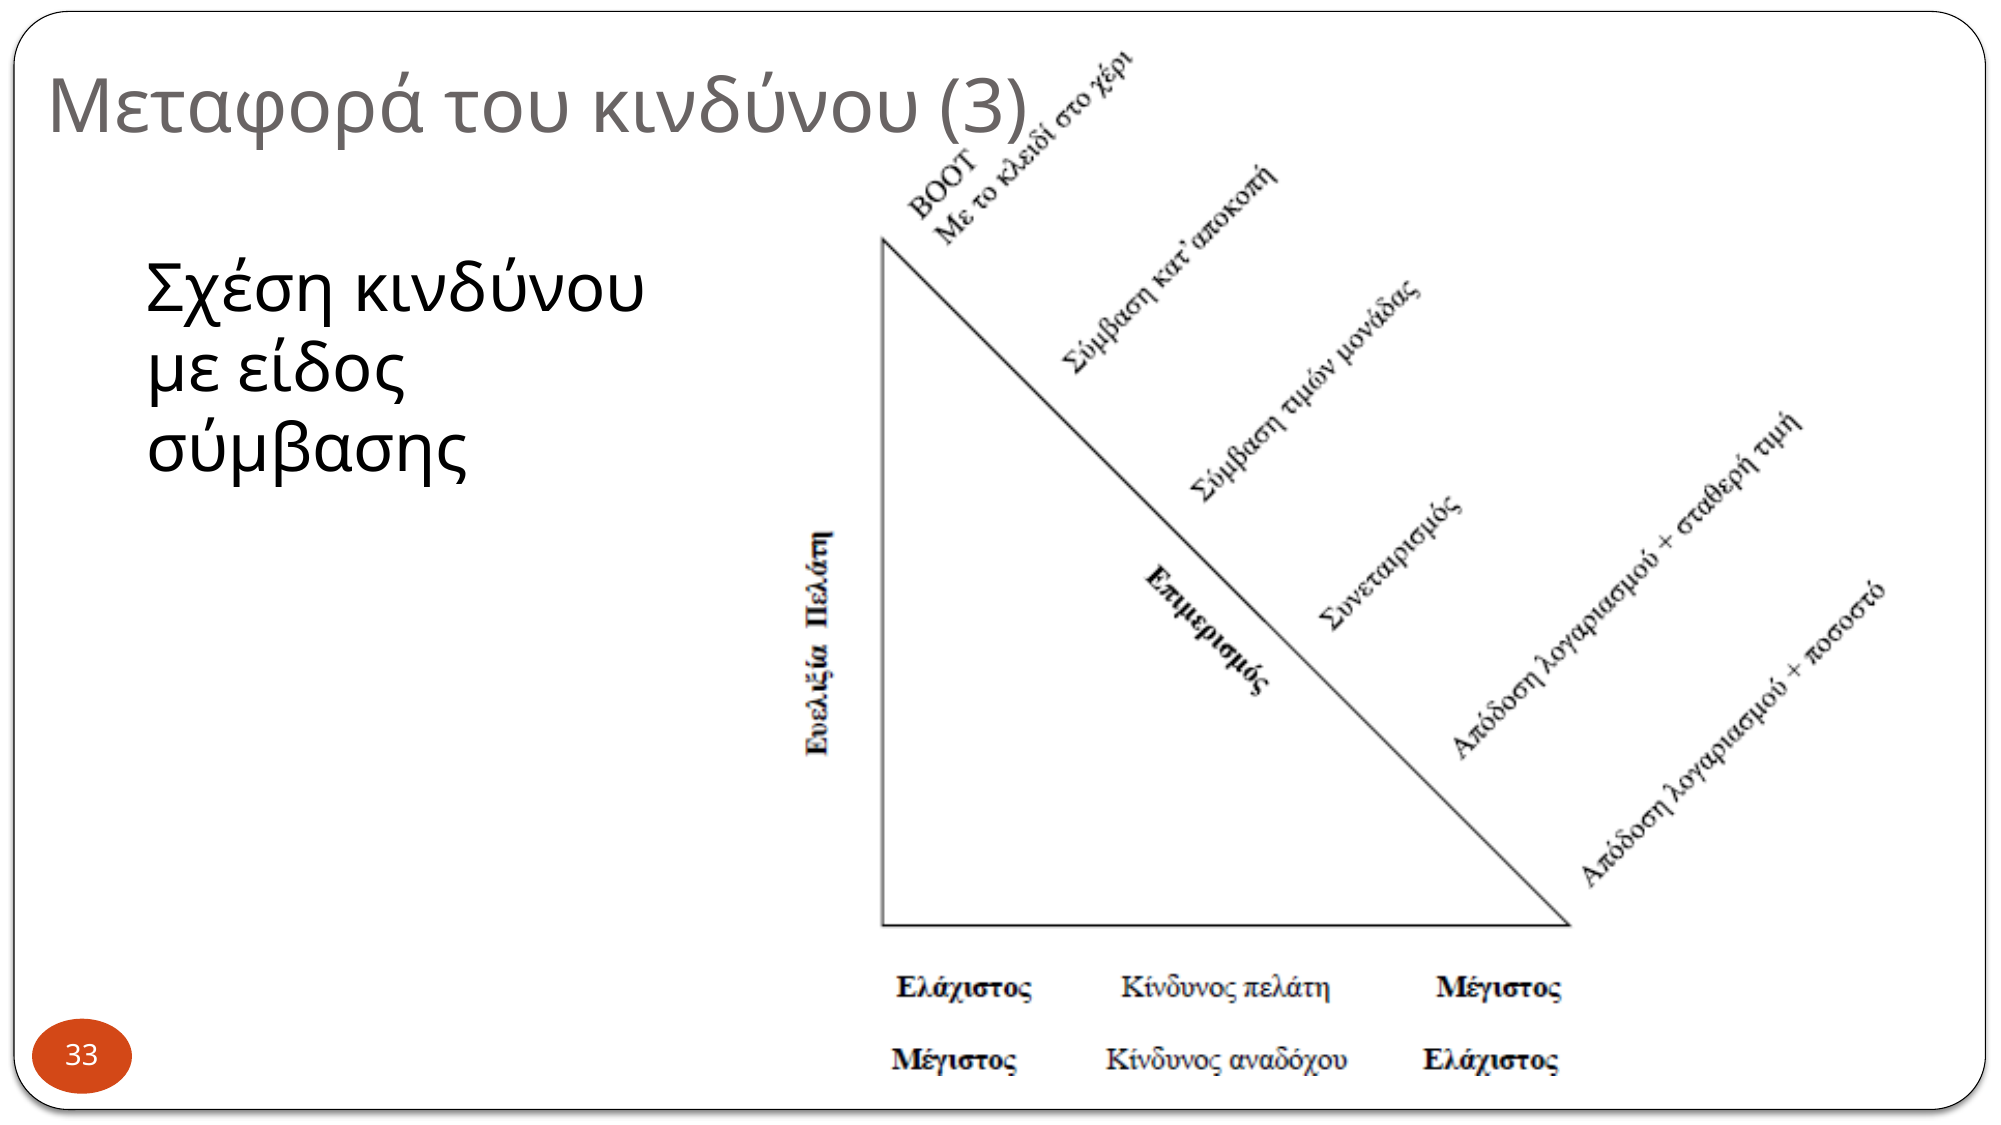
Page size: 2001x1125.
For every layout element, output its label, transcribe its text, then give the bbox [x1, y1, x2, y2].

list Σχέση κινδύνου με είδος σύμβασης [131, 237, 669, 350]
slide_number 33 [32, 1018, 132, 1094]
text_box Μεταφορά του κινδύνου (3) [31, 49, 769, 155]
picture [773, 44, 1937, 1076]
